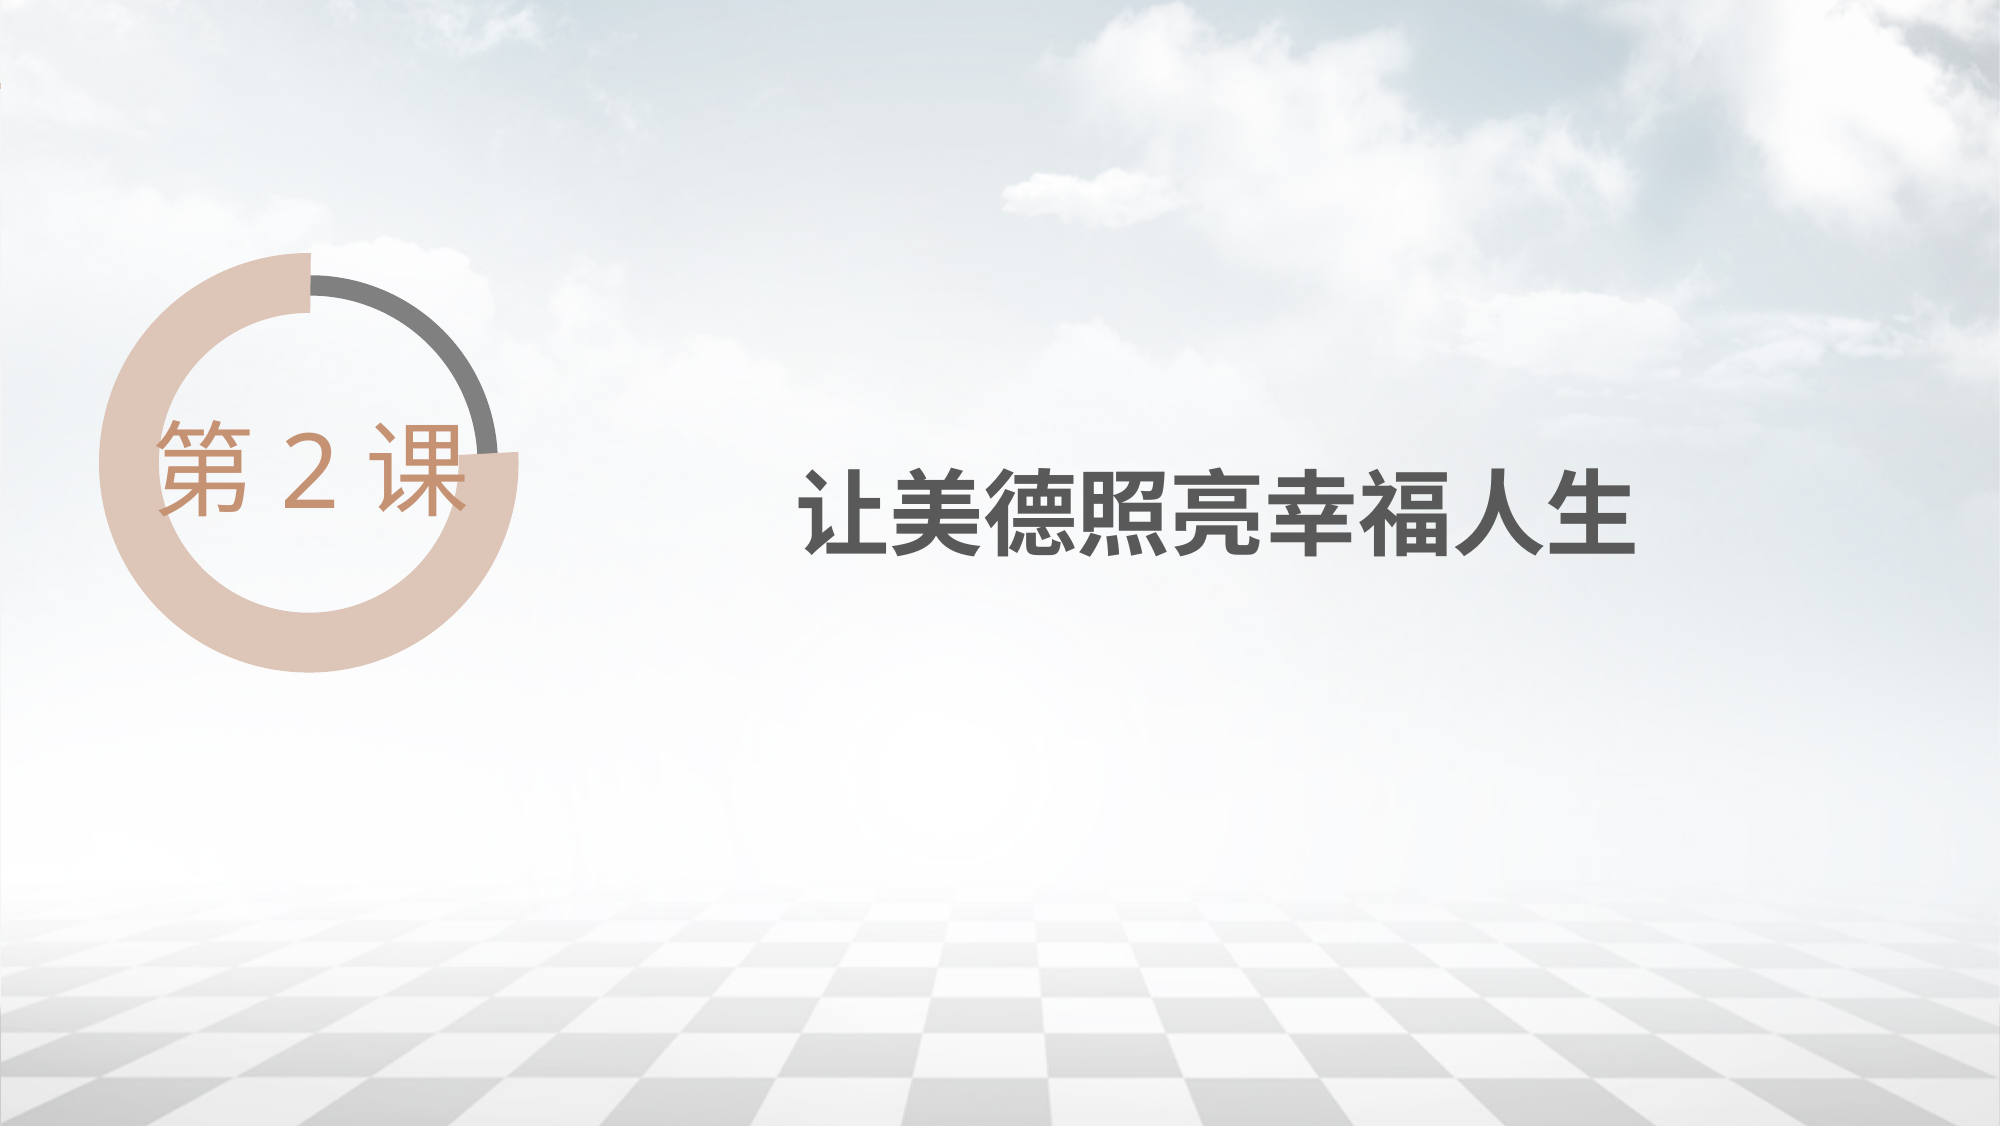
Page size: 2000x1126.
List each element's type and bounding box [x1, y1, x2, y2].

text_box [98, 252, 519, 673]
picture [0, 0, 2000, 1126]
